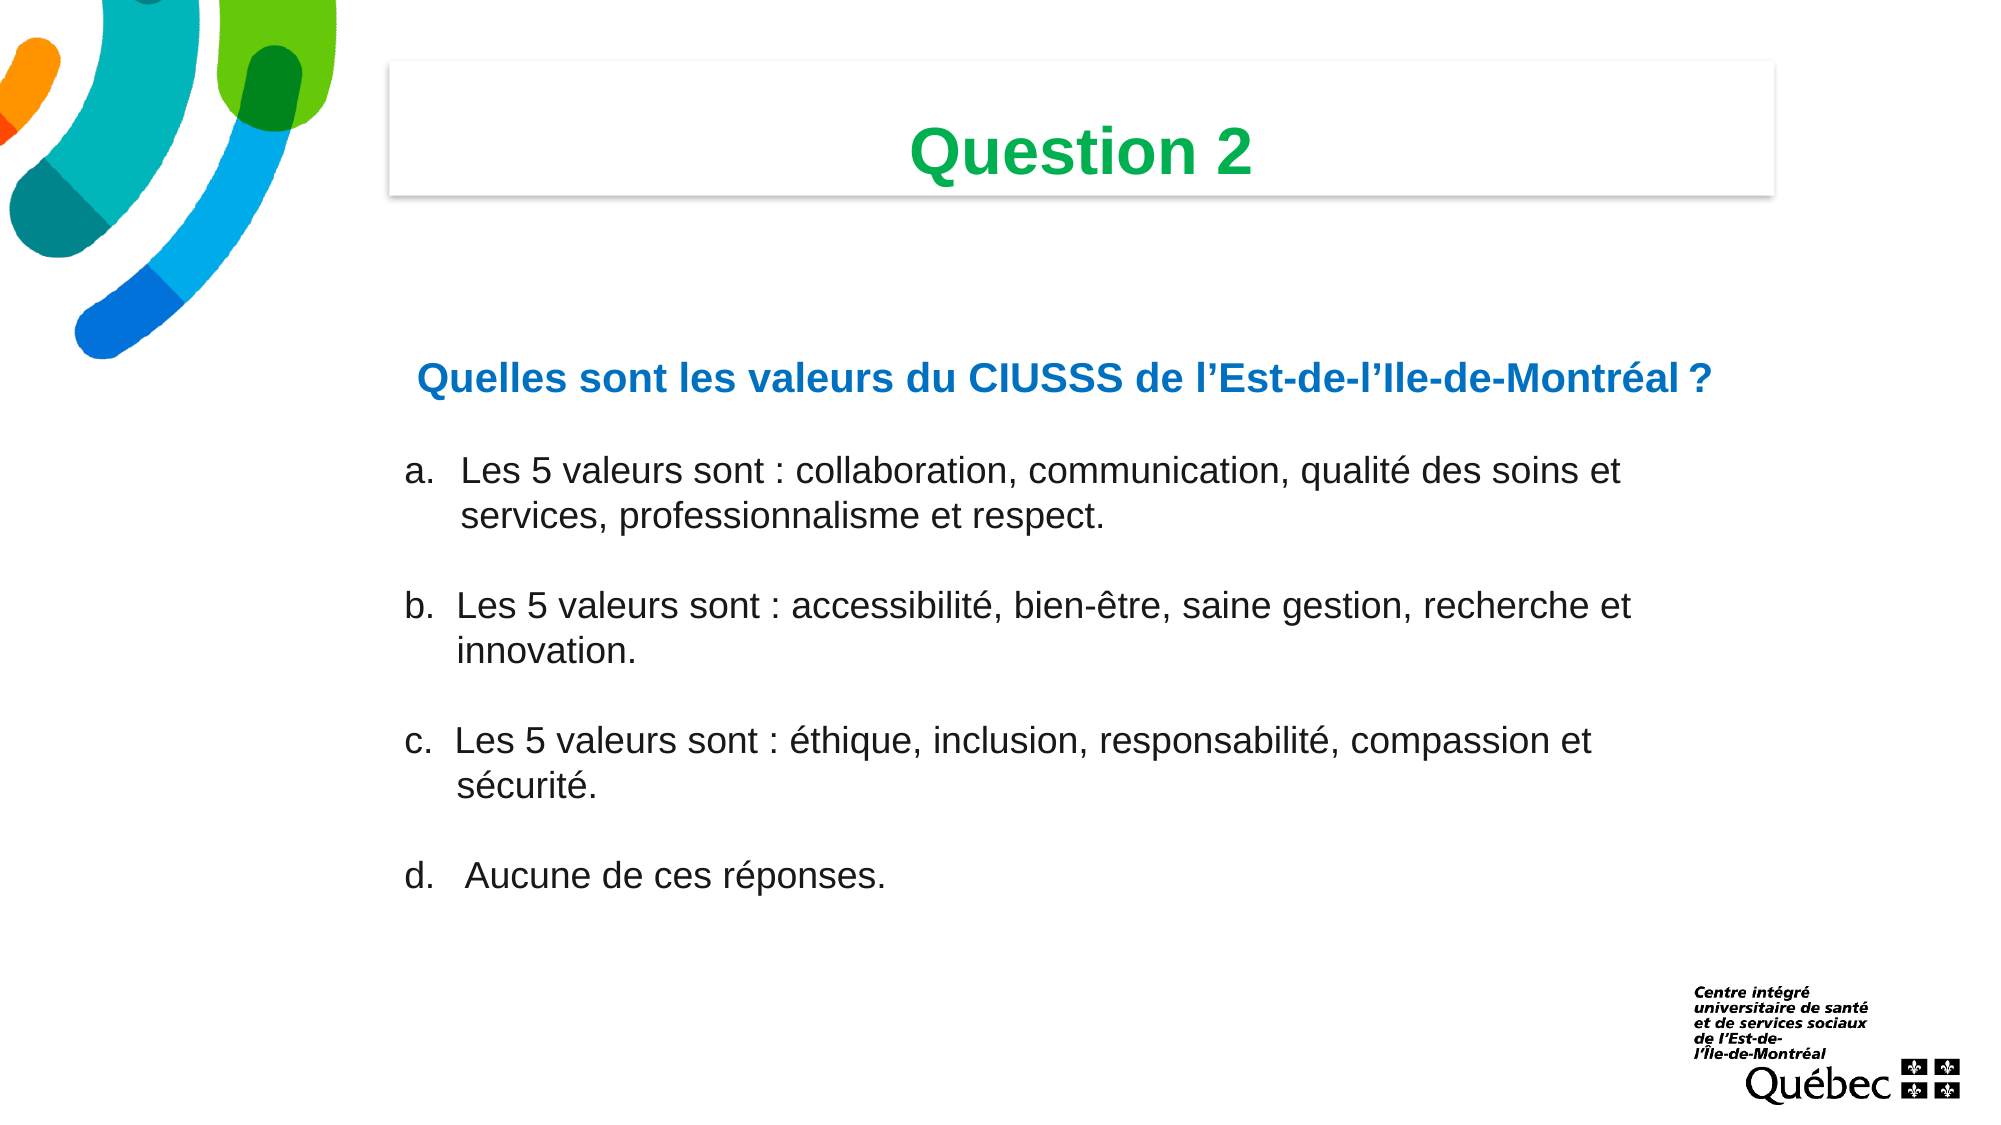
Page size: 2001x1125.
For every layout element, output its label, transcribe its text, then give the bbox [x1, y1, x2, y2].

text_box Quelles sont les valeurs du CIUSSS de l’Est-de-l’Ile-de-Montréal ? Les 5 valeurs sont : collaboration, communication, qualité des soins et services, professionnalisme et respect. b. Les 5 valeurs sont : accessibilité, bien-être, saine gestion, recherche et innovation. c. Les 5 valeurs sont : éthique, inclusion, responsabilité, compassion et sécurité. d. Aucune de ces réponses. [389, 343, 1742, 903]
picture [0, 0, 354, 437]
text_box Question 2 [388, 60, 1775, 197]
picture [1694, 986, 1960, 1105]
